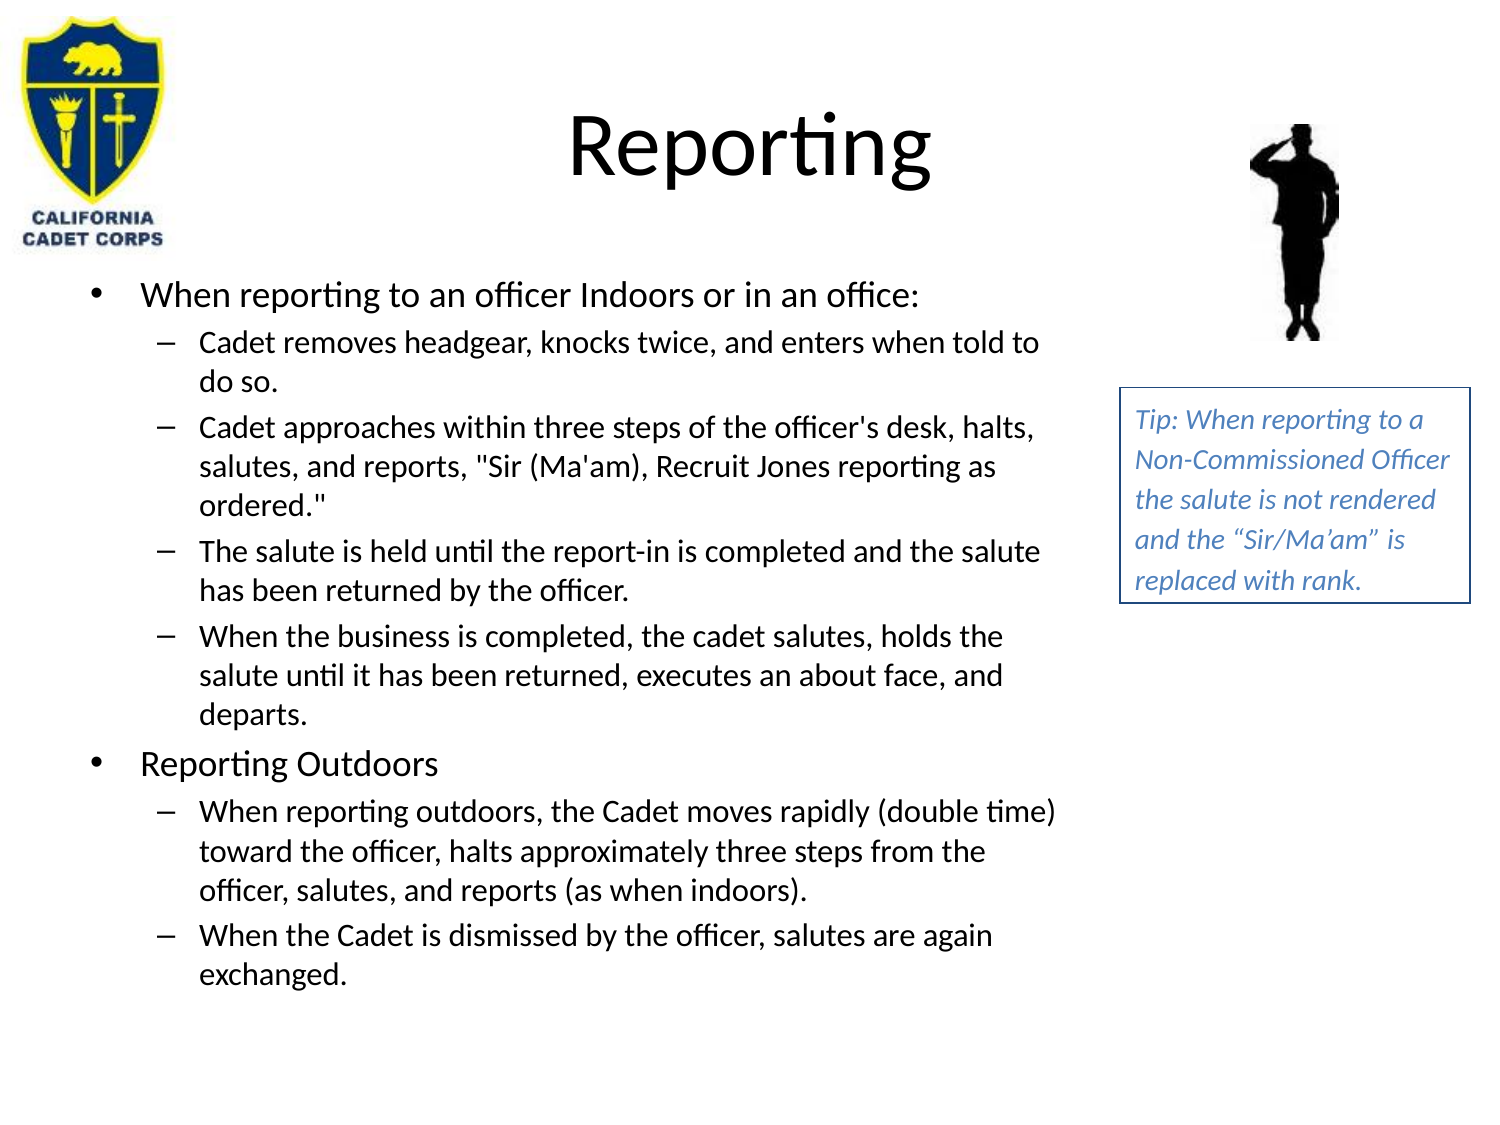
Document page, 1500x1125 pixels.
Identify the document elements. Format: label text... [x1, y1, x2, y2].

picture [0, 16, 186, 261]
picture [1250, 124, 1340, 341]
text_box Tip: When reporting to a Non-Commissioned Officer the salute is not rendered and the “Sir/Ma’am” is replaced with rank. [1119, 387, 1470, 604]
title Reporting [162, 45, 1338, 233]
list When reporting to an officer Indoors or in an office: Cadet removes headgear, knocks twice, and enters when told to do so. Cadet approaches within three steps of the officer's desk, halts, salutes, and reports, "Sir (Ma'am), Recruit Jones reporting as ordered." The salute is held until the report-in is completed and the salute has been returned by the officer. When the business is completed, the cadet salutes, holds the salute until it has been returned, executes an about face, and departs. Reporting Outdoors When reporting outdoors, the Cadet moves rapidly (double time) toward the officer, halts approximately three steps from the officer, salutes, and reports (as when indoors). When the Cadet is dismissed by the officer, salutes are again exchanged. [75, 262, 1075, 1005]
